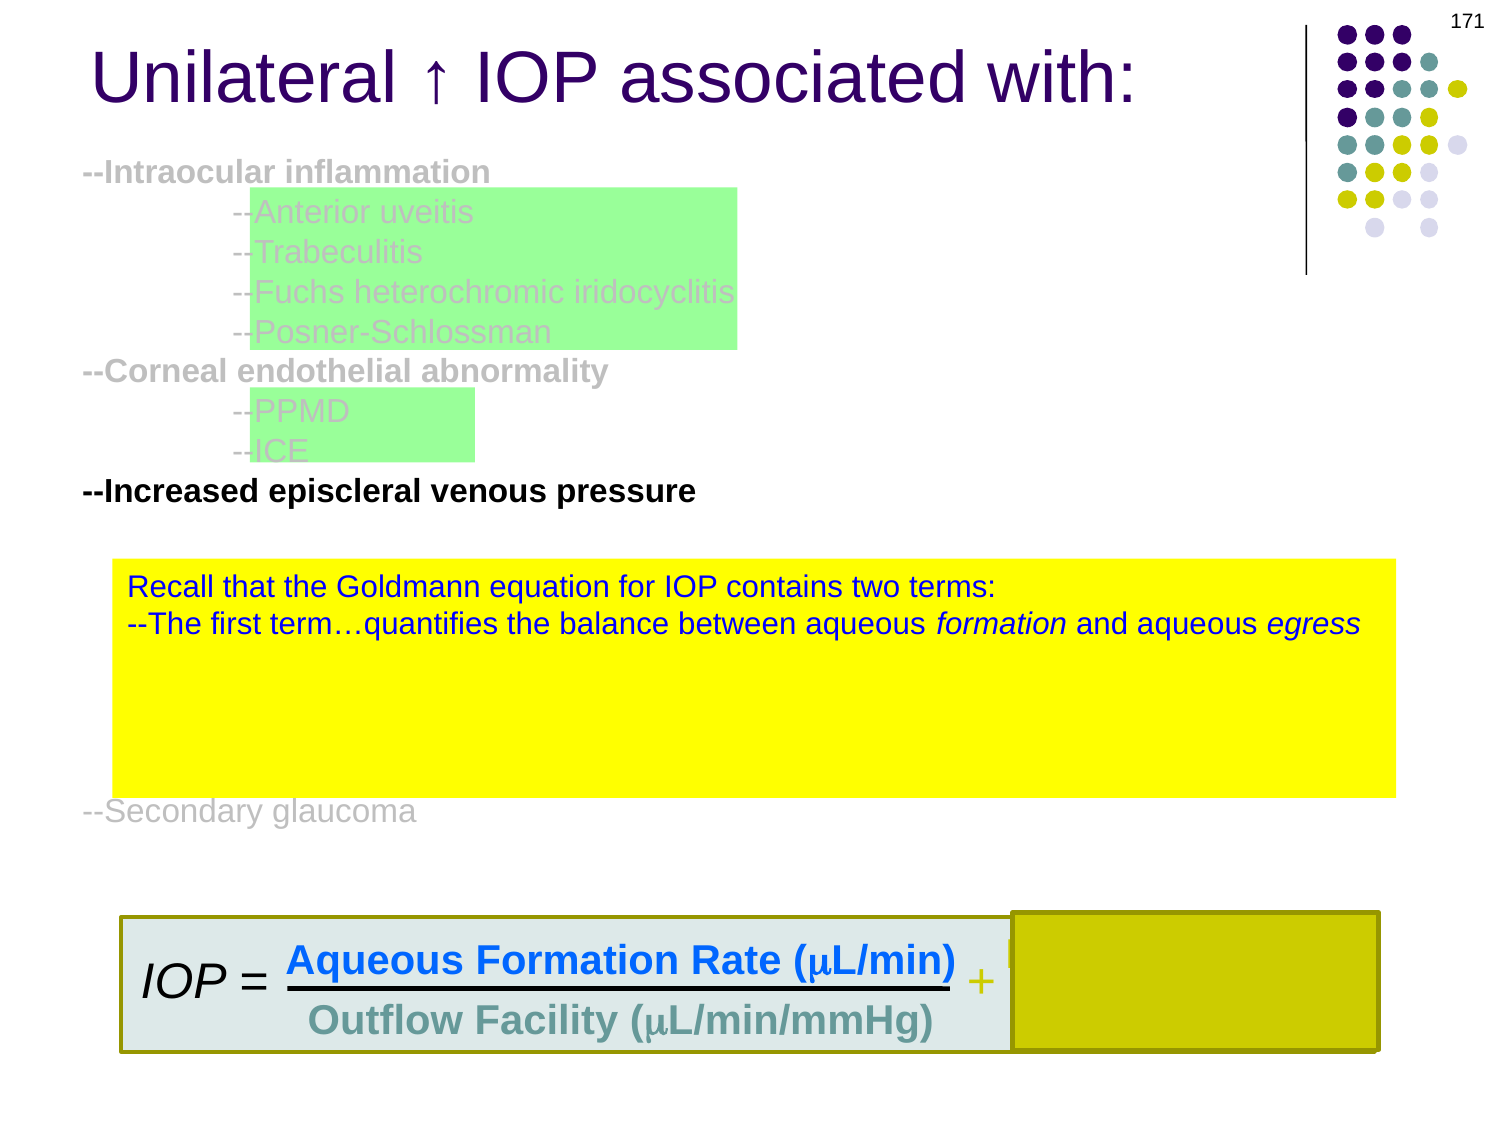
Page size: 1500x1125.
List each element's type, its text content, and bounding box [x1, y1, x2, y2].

text_box [1010, 910, 1381, 917]
text_box Recall that the Goldmann equation for IOP contains two terms: --The first term…quantifies the balance between aqueous formation and aqueous egress --The second term in the equation is…EVP. Thus, any ocular and/or systemic conditions that lead to a persistent increase in EVP can produce a persistent elevation in IOP and thus glaucoma. And if this condition affects only one eye, it can produce unilateral elevated IOP. [112, 558, 1397, 798]
slide_number 171 [1149, 0, 1500, 75]
title Unilateral ↑ IOP associated with: [75, 20, 1313, 125]
text_box --Intraocular inflammation --Anterior uveitis --Trabeculitis --Fuchs heterochromic iridocyclitis --Posner-Schlossman --Corneal endothelial abnormality --PPMD --ICE --Increased episcleral venous pressure [67, 142, 751, 517]
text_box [124, 914, 1379, 1051]
text_box --Intraocular inflammation --Anterior uveitis --Trabeculitis --Fuchs heterochromic iridocyclitis --Posner-Schlossman --Corneal endothelial abnormality --PPMD --ICE --Increased episcleral venous pressure --CCF --SVC syndrome --Sturge-Weber --Orbital inflammation --cellulitis --pseudotumor --TED --Secondary glaucoma [67, 517, 751, 837]
